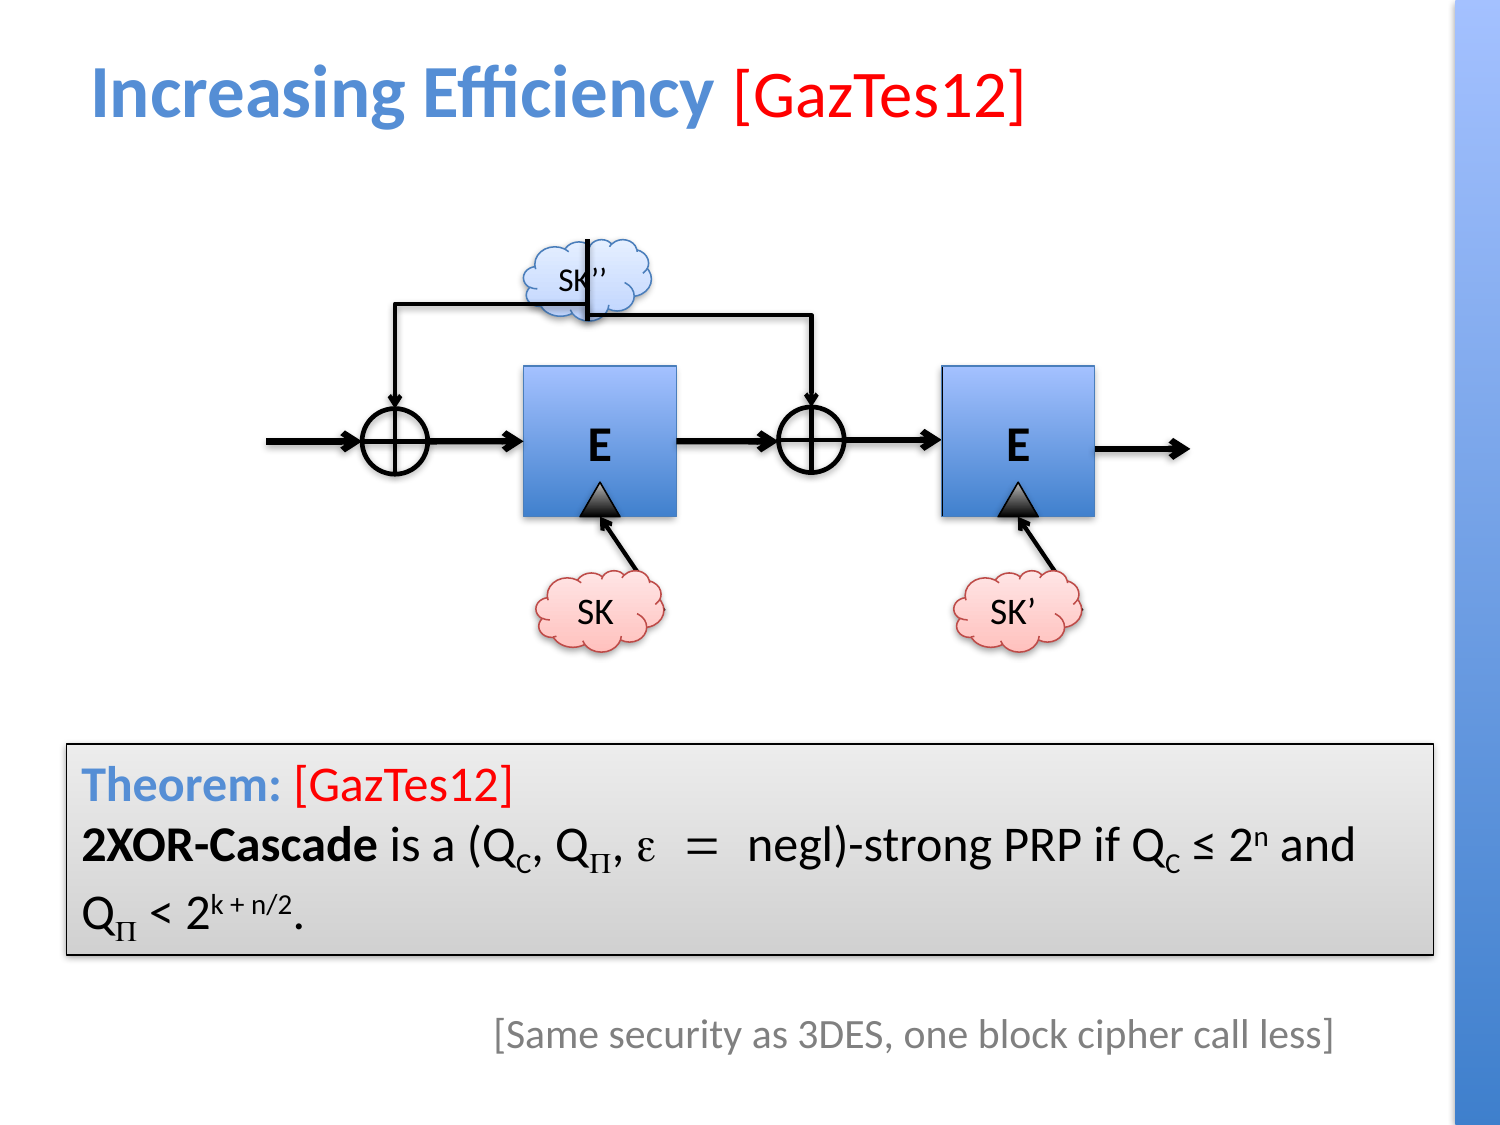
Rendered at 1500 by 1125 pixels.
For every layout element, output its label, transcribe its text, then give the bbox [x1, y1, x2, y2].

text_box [361, 408, 428, 475]
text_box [394, 279, 525, 409]
text_box SK’’ [548, 314, 579, 320]
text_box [941, 365, 1095, 517]
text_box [651, 279, 812, 408]
text_box Theorem: [GazTes12] 2XOR-Cascade is a (QC, QP, e = negl)-strong PRP if QC ≤ 2n and QP < 2k + n/2. [66, 743, 1434, 956]
text_box SK’ [952, 569, 1083, 653]
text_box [778, 406, 845, 473]
title Increasing Efficiency [GazTes12] [75, 25, 1431, 150]
text_box SK [535, 569, 665, 653]
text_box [523, 365, 677, 517]
text_box SK’’ [522, 241, 582, 300]
text_box [Same security as 3DES, one block cipher call less] [461, 999, 1368, 1065]
text_box SK’’ [593, 238, 653, 311]
